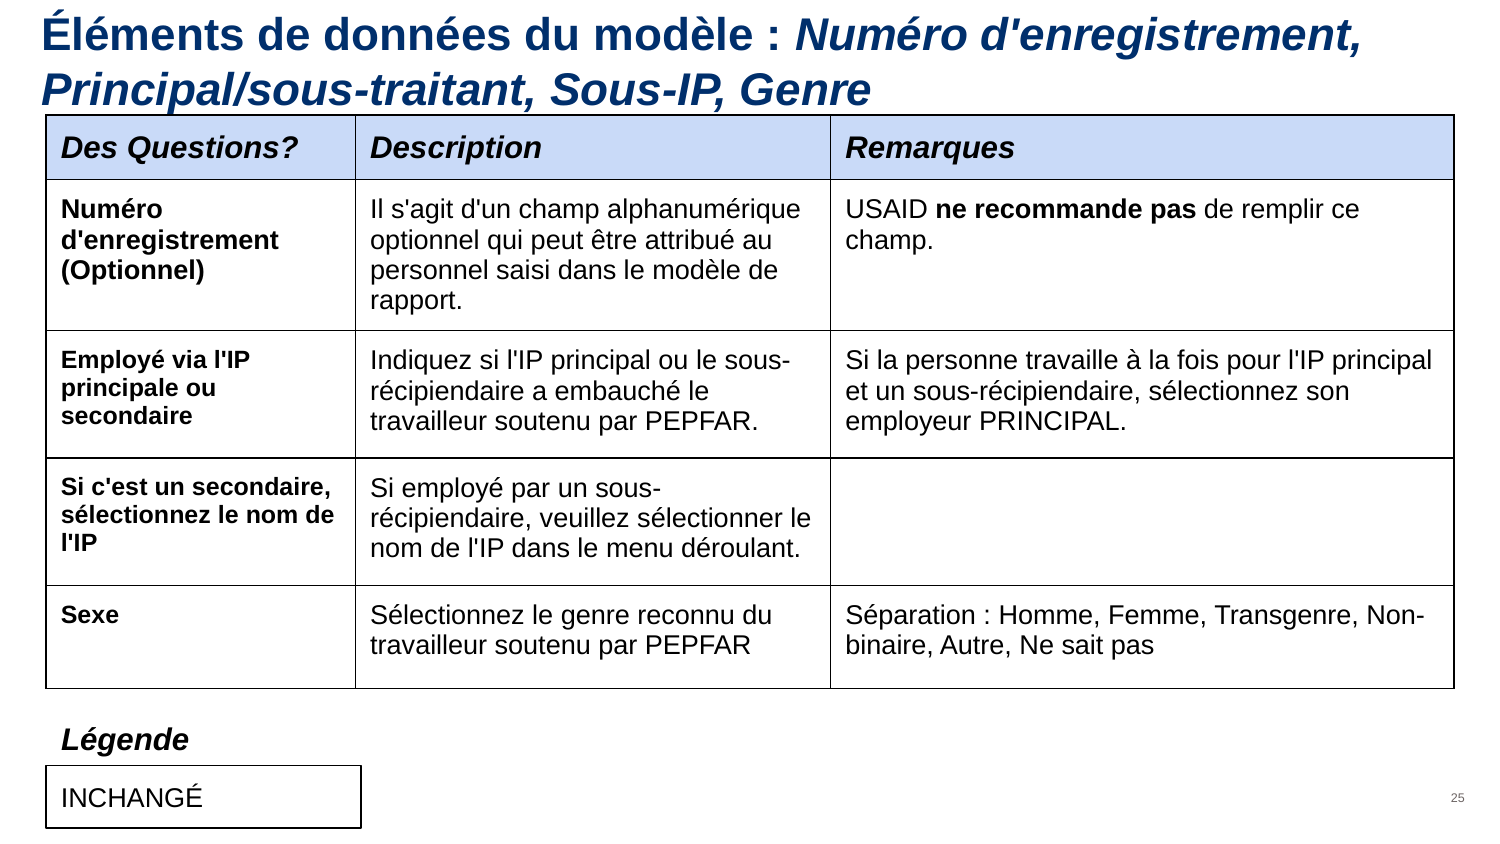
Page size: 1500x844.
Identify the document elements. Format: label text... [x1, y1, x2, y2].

table_cell Sexe [47, 586, 355, 688]
table_cell Si la personne travaille à la fois pour l'IP principal et un sous-récipiendaire, sélectionnez son employeur PRINCIPAL. [831, 331, 1453, 457]
table_cell Séparation : Homme, Femme, Transgenre, Non-binaire, Autre, Ne sait pas [831, 586, 1453, 688]
table_cell Si c'est un secondaire, sélectionnez le nom de l'IP [47, 459, 355, 585]
table_header Des Questions? [47, 116, 355, 179]
table_cell Il s'agit d'un champ alphanumérique optionnel qui peut être attribué au personnel saisi dans le modèle de rapport. [356, 180, 830, 330]
table_header Remarques [831, 116, 1453, 179]
table_header Description [356, 116, 830, 179]
title Éléments de données du modèle : Numéro d'enregistrement, Principal/sous-traitant, Sous-IP, Genre [26, 0, 1500, 130]
table_cell USAID ne recommande pas de remplir ce champ. [831, 180, 1453, 330]
table_cell Si employé par un sous-récipiendaire, veuillez sélectionner le nom de l'IP dans le menu déroulant. [356, 459, 830, 585]
text_box INCHANGÉ [45, 765, 362, 829]
table_cell Indiquez si l'IP principal ou le sous-récipiendaire a embauché le travailleur soutenu par PEPFAR. [356, 331, 830, 457]
table_cell Numéro d'enregistrement (Optionnel) [47, 180, 355, 330]
table_cell Employé via l'IP principale ou secondaire [47, 331, 355, 457]
slide_number 25 [1389, 764, 1480, 830]
table_cell Sélectionnez le genre reconnu du travailleur soutenu par PEPFAR [356, 586, 830, 688]
text_box Légende [45, 703, 221, 772]
table_cell [831, 459, 1453, 585]
